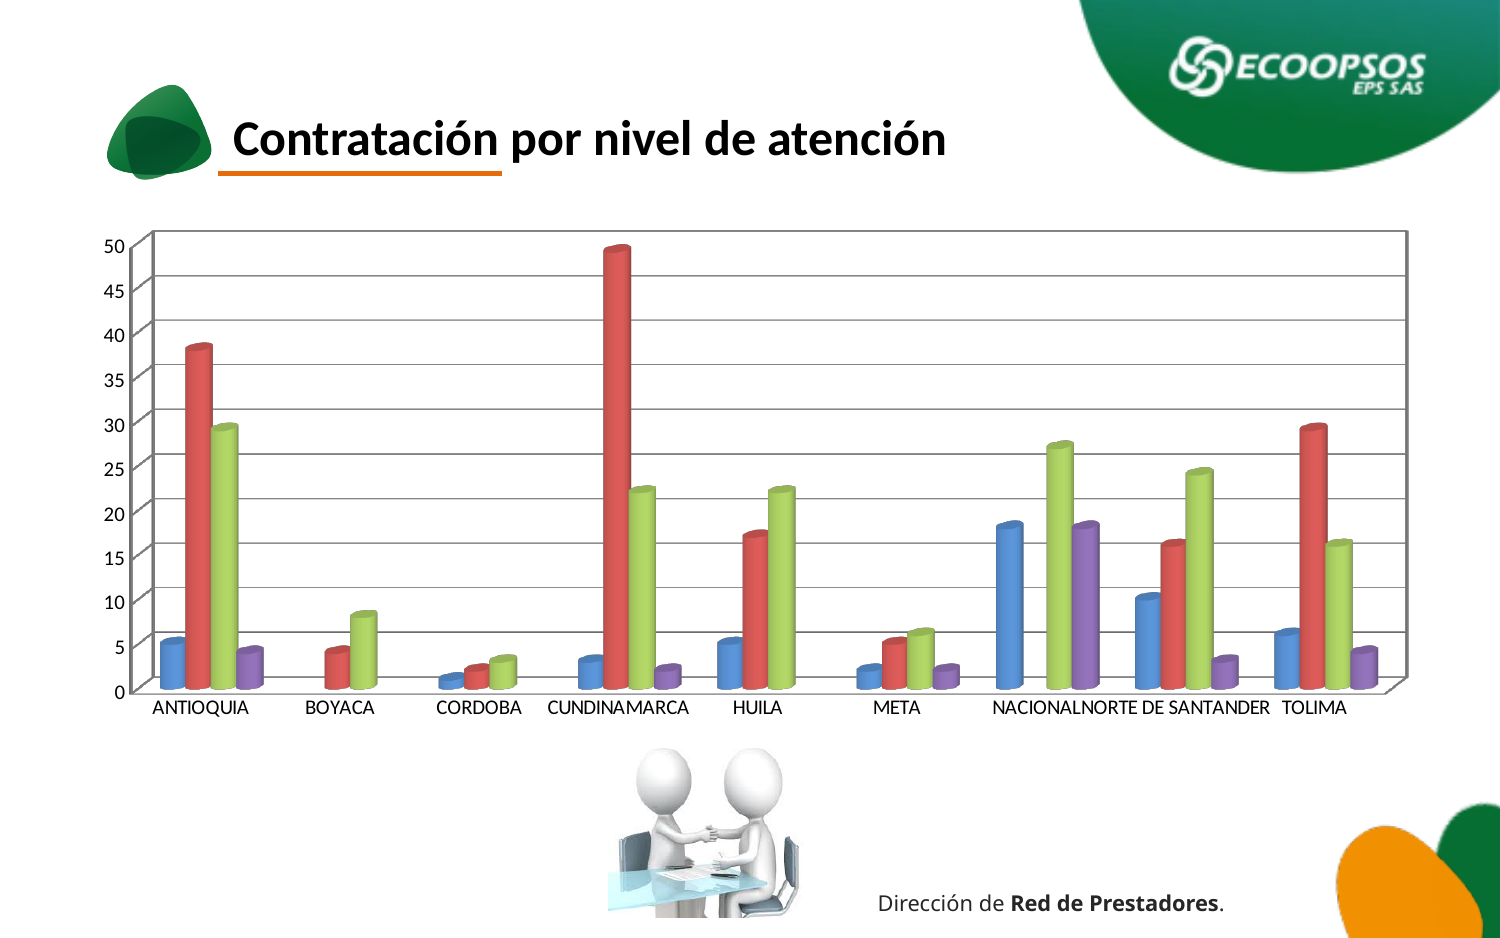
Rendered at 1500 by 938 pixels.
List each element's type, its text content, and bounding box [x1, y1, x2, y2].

text_box Contratación por nivel de atención [230, 97, 1105, 173]
chart [52, 220, 1459, 731]
picture [0, 0, 1500, 938]
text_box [862, 723, 1500, 938]
